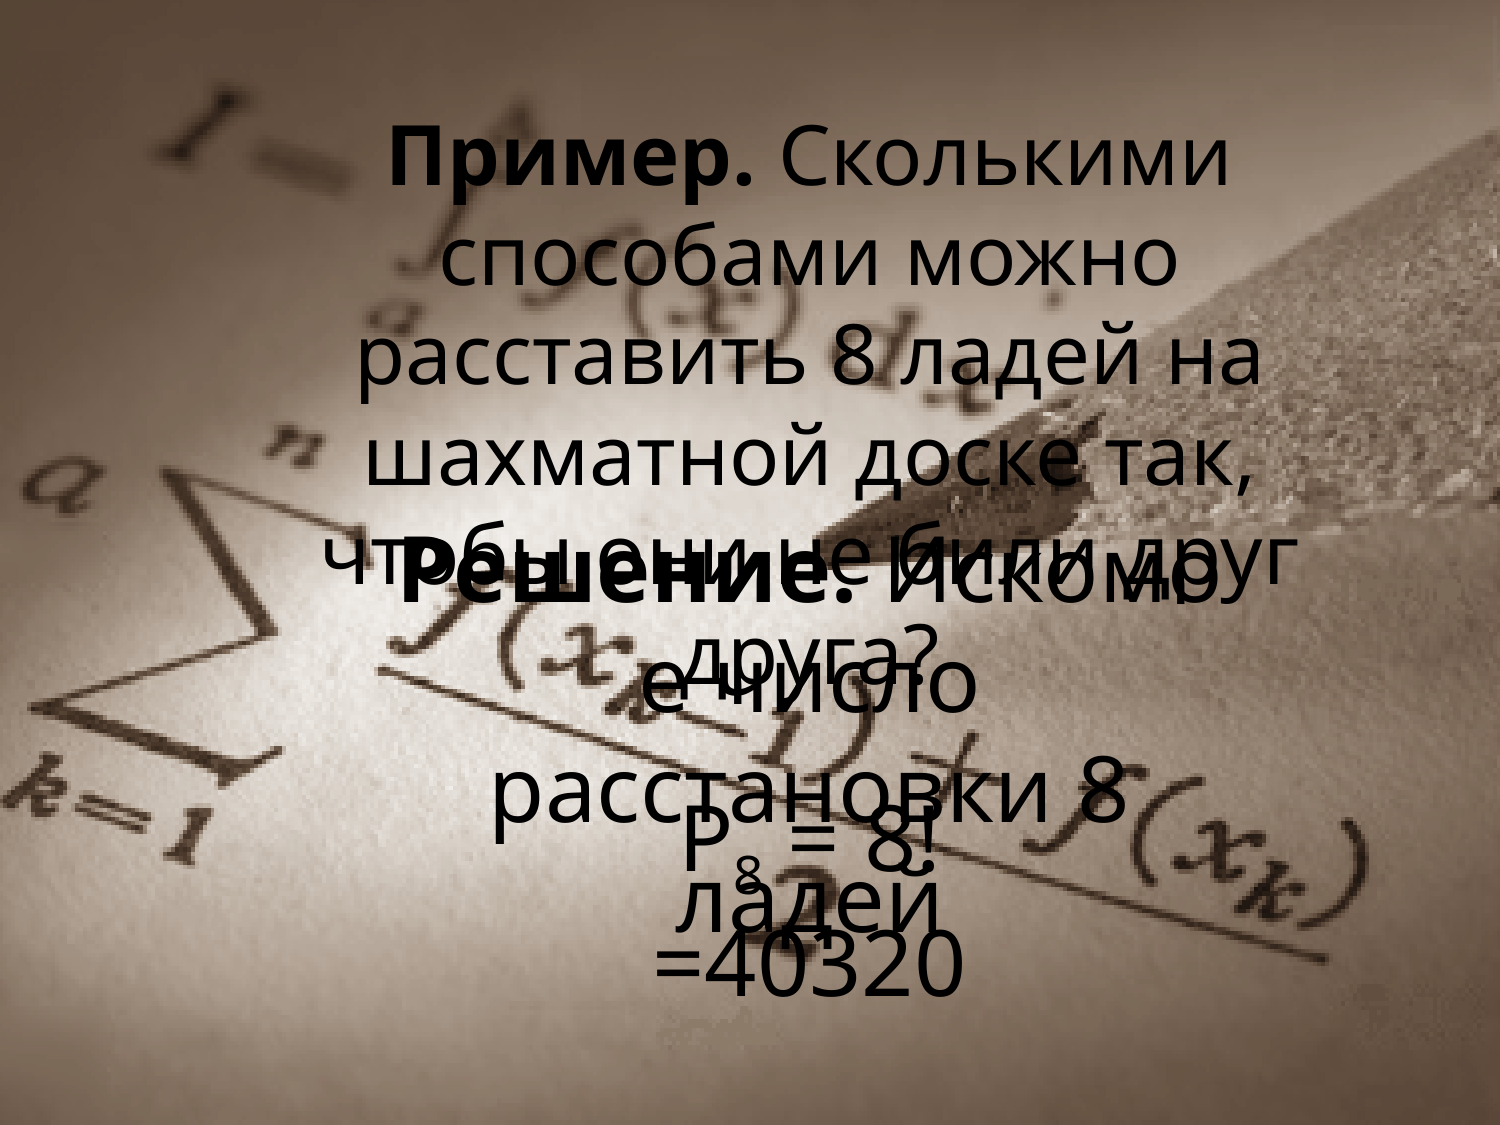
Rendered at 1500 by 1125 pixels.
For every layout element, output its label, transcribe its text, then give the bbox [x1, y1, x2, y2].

picture [0, 0, 1500, 1125]
text_box P8 = 8!=40320 [569, 772, 1050, 1023]
text_box Пример. Сколькими способами можно расставить 8 ладей на шахматной доске так, чтобы они не били друг друга? [219, 94, 1400, 709]
text_box Решение. Искомое число расстановки 8 ладей [366, 503, 1253, 958]
